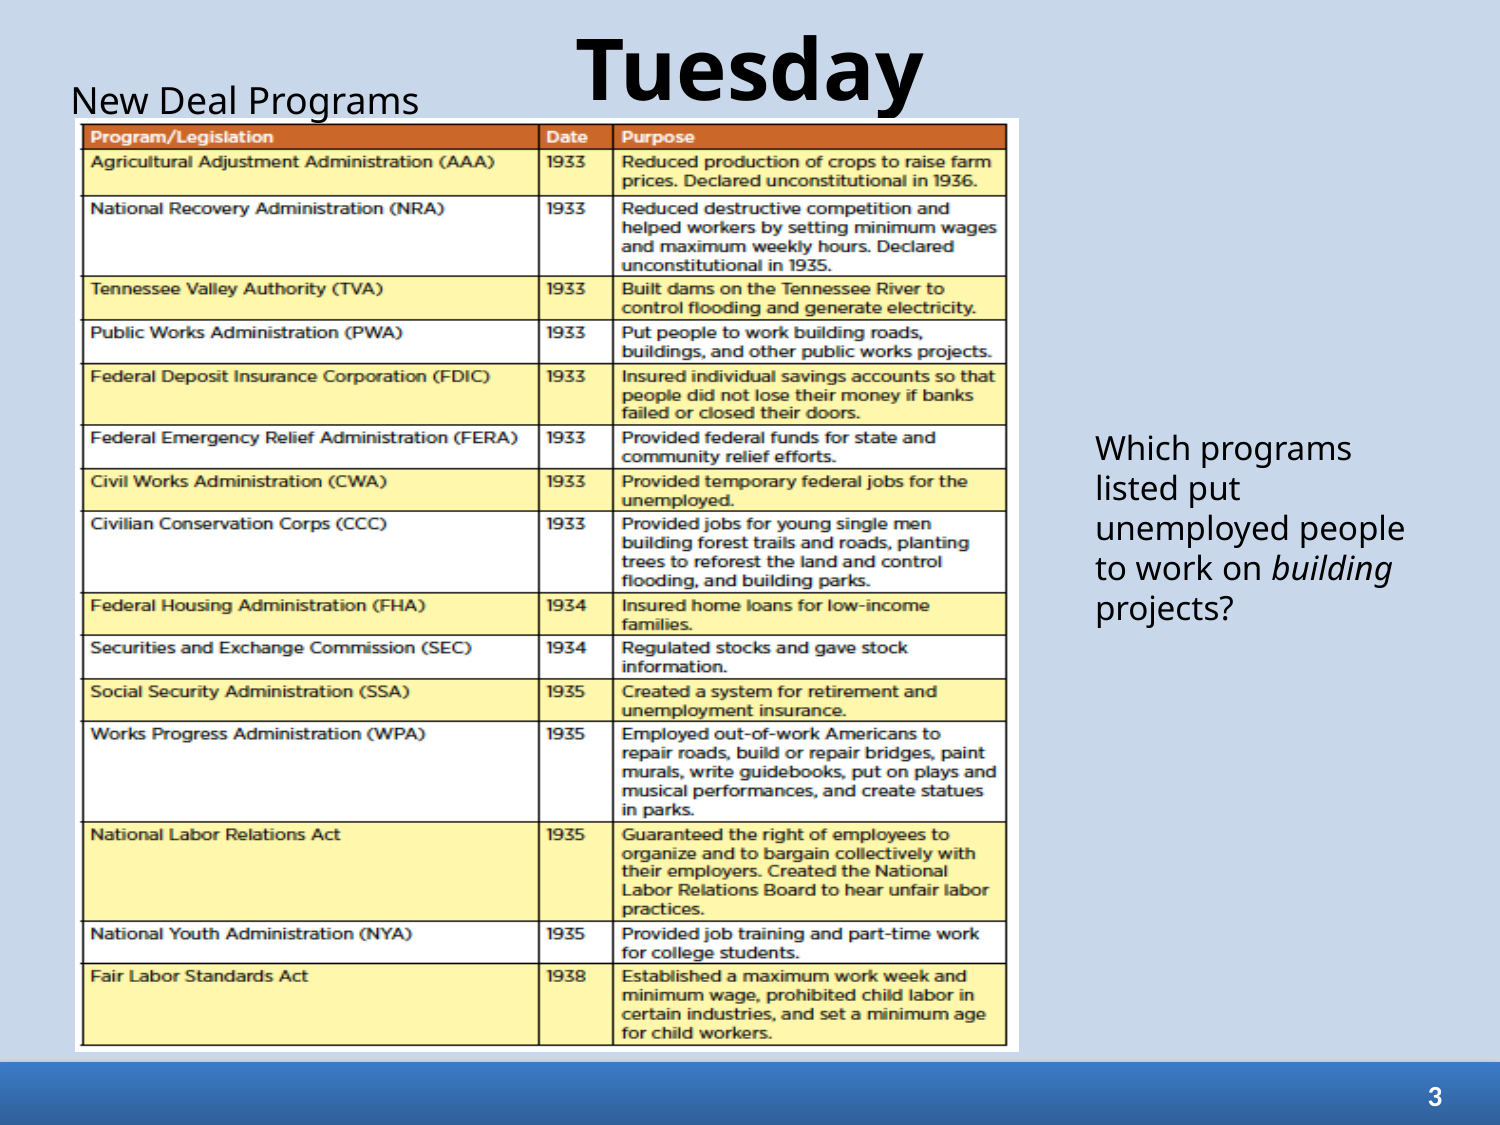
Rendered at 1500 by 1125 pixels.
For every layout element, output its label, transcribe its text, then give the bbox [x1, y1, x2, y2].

list Which programs listed put unemployed people to work on building projects? [1086, 419, 1434, 706]
slide_number 3 [1415, 1070, 1451, 1120]
title Tuesday [74, 0, 1426, 133]
text_box New Deal Programs [62, 70, 428, 130]
picture [74, 117, 1019, 1052]
